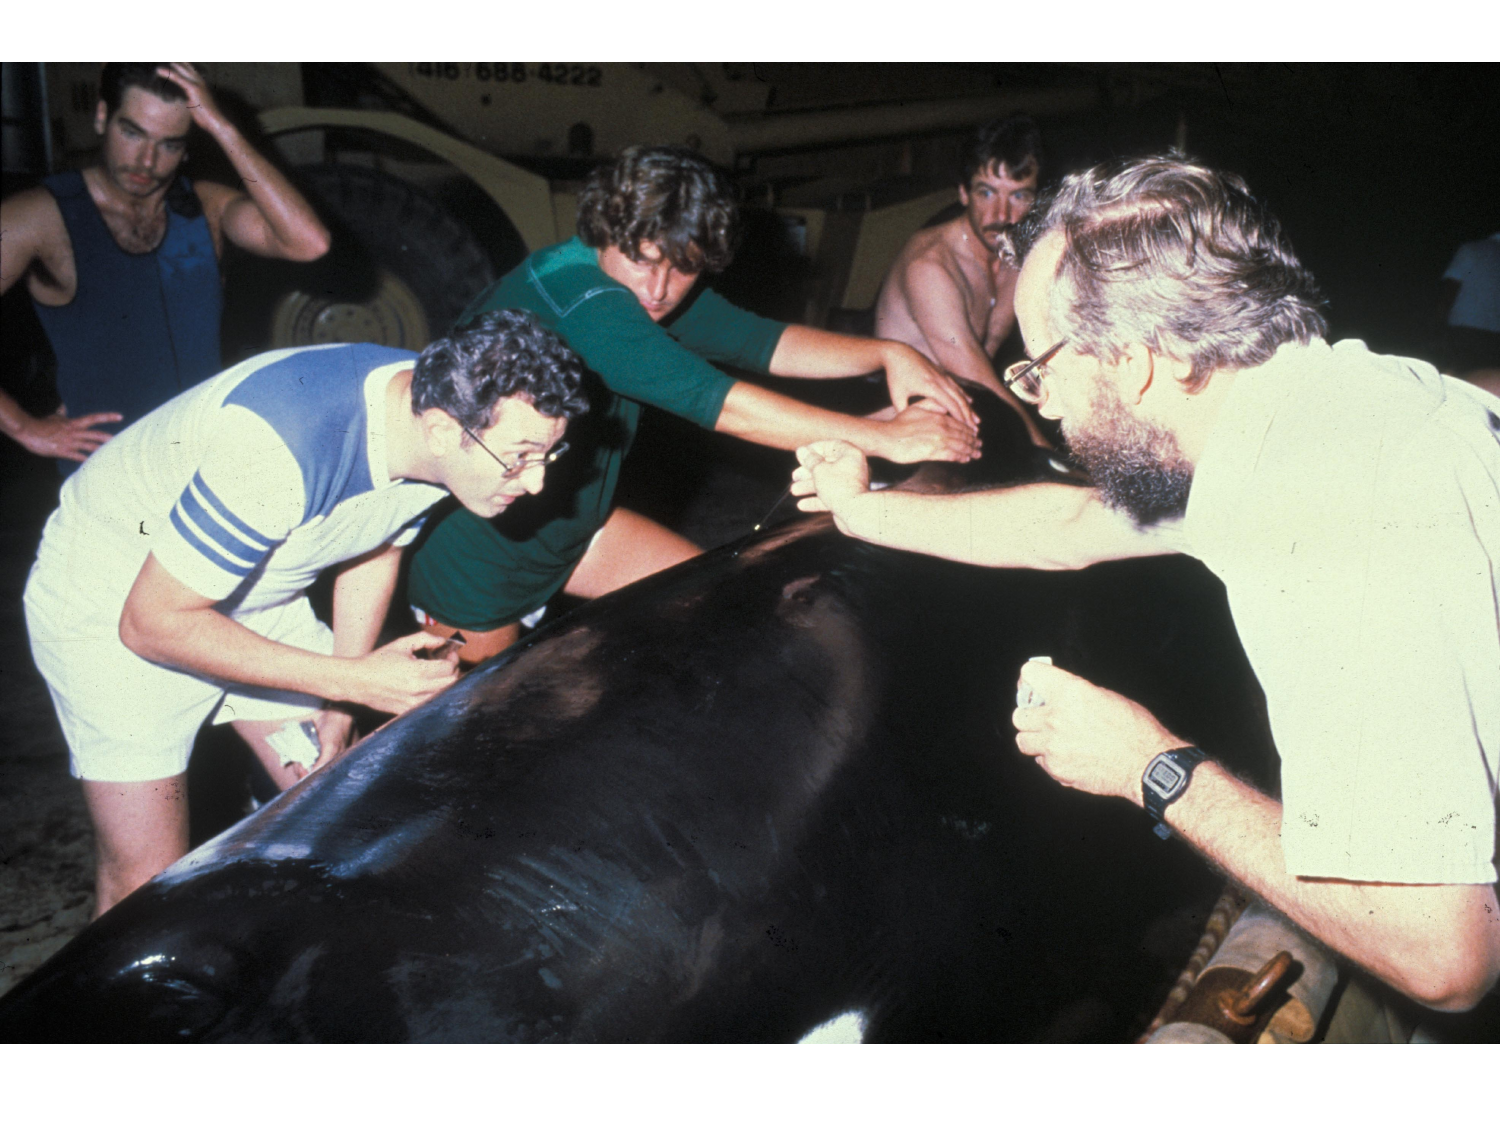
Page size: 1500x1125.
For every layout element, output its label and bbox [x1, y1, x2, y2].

list [0, 62, 1500, 1045]
